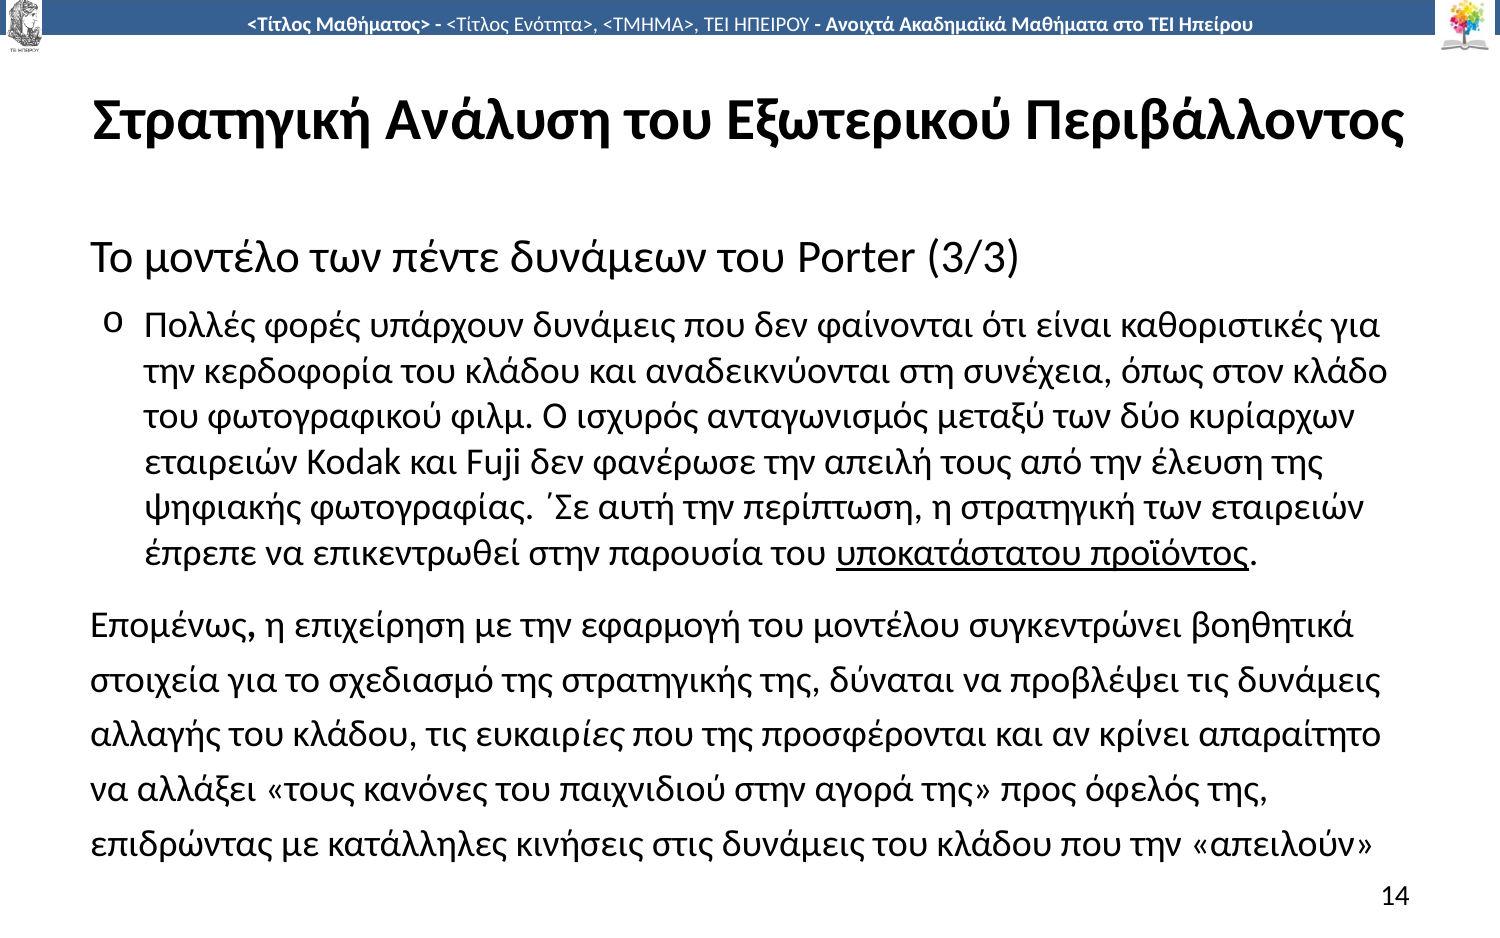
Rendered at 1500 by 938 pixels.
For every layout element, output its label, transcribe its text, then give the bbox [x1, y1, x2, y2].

slide_number 14 [1074, 868, 1425, 919]
picture [6, 0, 42, 54]
picture [1435, 0, 1495, 52]
list Το μοντέλο των πέντε δυνάμεων του Porter (3/3) Πολλές φορές υπάρχουν δυνάμεις που δεν φαίνονται ότι είναι καθοριστικές για την κερδοφορία του κλάδου και αναδεικνύονται στη συνέχεια, όπως στον κλάδο του φωτογραφικού φιλμ. Ο ισχυρός ανταγωνισμός μεταξύ των δύο κυρίαρχων εταιρειών Kodak και Fuji δεν φανέρωσε την απειλή τους από την έλευση της ψηφιακής φωτογραφίας. ΄Σε αυτή την περίπτωση, η στρατηγική των εταιρειών έπρεπε να επικεντρωθεί στην παρουσία του υποκατάστατου προϊόντος. Επομένως, η επιχείρηση με την εφαρμογή του μοντέλου συγκεντρώνει βοηθητικά στοιχεία για το σχεδιασμό της στρατηγικής της, δύναται να προβλέψει τις δυνάμεις αλλαγής του κλάδου, τις ευκαιρίες που της προσφέρονται και αν κρίνει απαραίτητο να αλλάξει «τους κανόνες του παιχνιδιού στην αγορά της» προς όφελός της, επιδρώντας με κατάλληλες κινήσεις στις δυνάμεις του κλάδου που την «απειλούν» [75, 218, 1425, 938]
title Στρατηγική Ανάλυση του Εξωτερικού Περιβάλλοντος [75, 37, 1425, 194]
